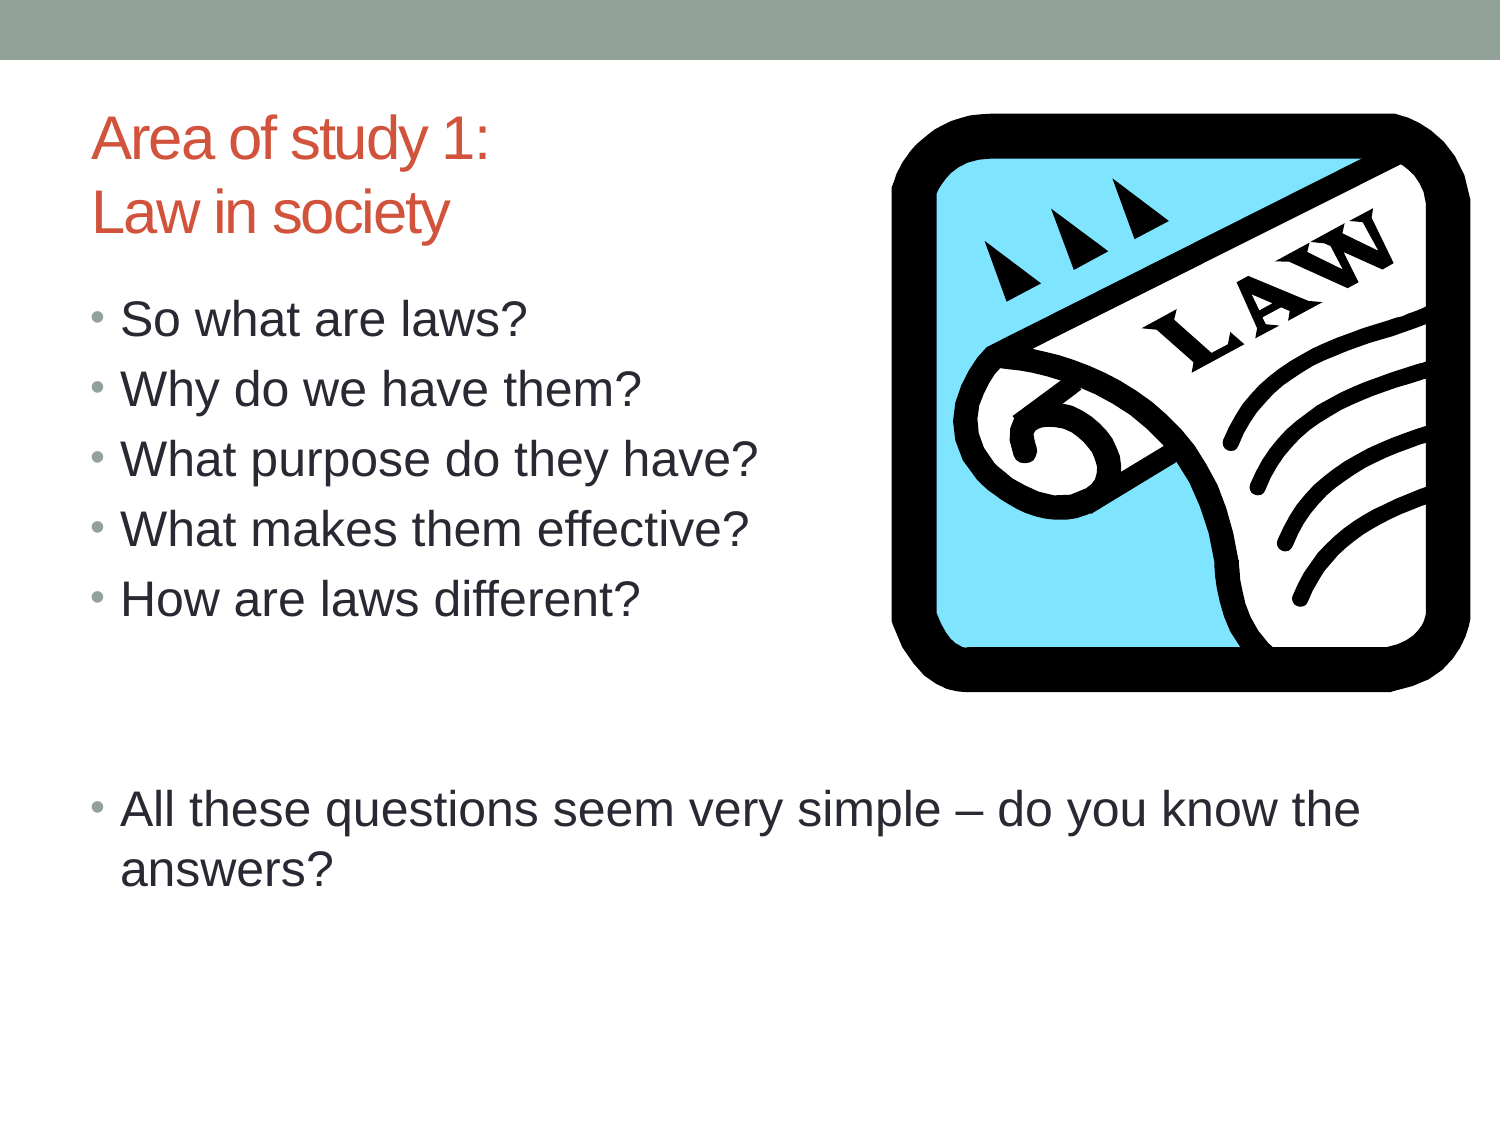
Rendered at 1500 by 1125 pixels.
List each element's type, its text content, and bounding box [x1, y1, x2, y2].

title Area of study 1: Law in society [76, 90, 1427, 253]
list So what are laws? Why do we have them? What purpose do they have? What makes them effective? How are laws different? All these questions seem very simple – do you know the answers? [75, 278, 1425, 1005]
picture [891, 113, 1471, 694]
